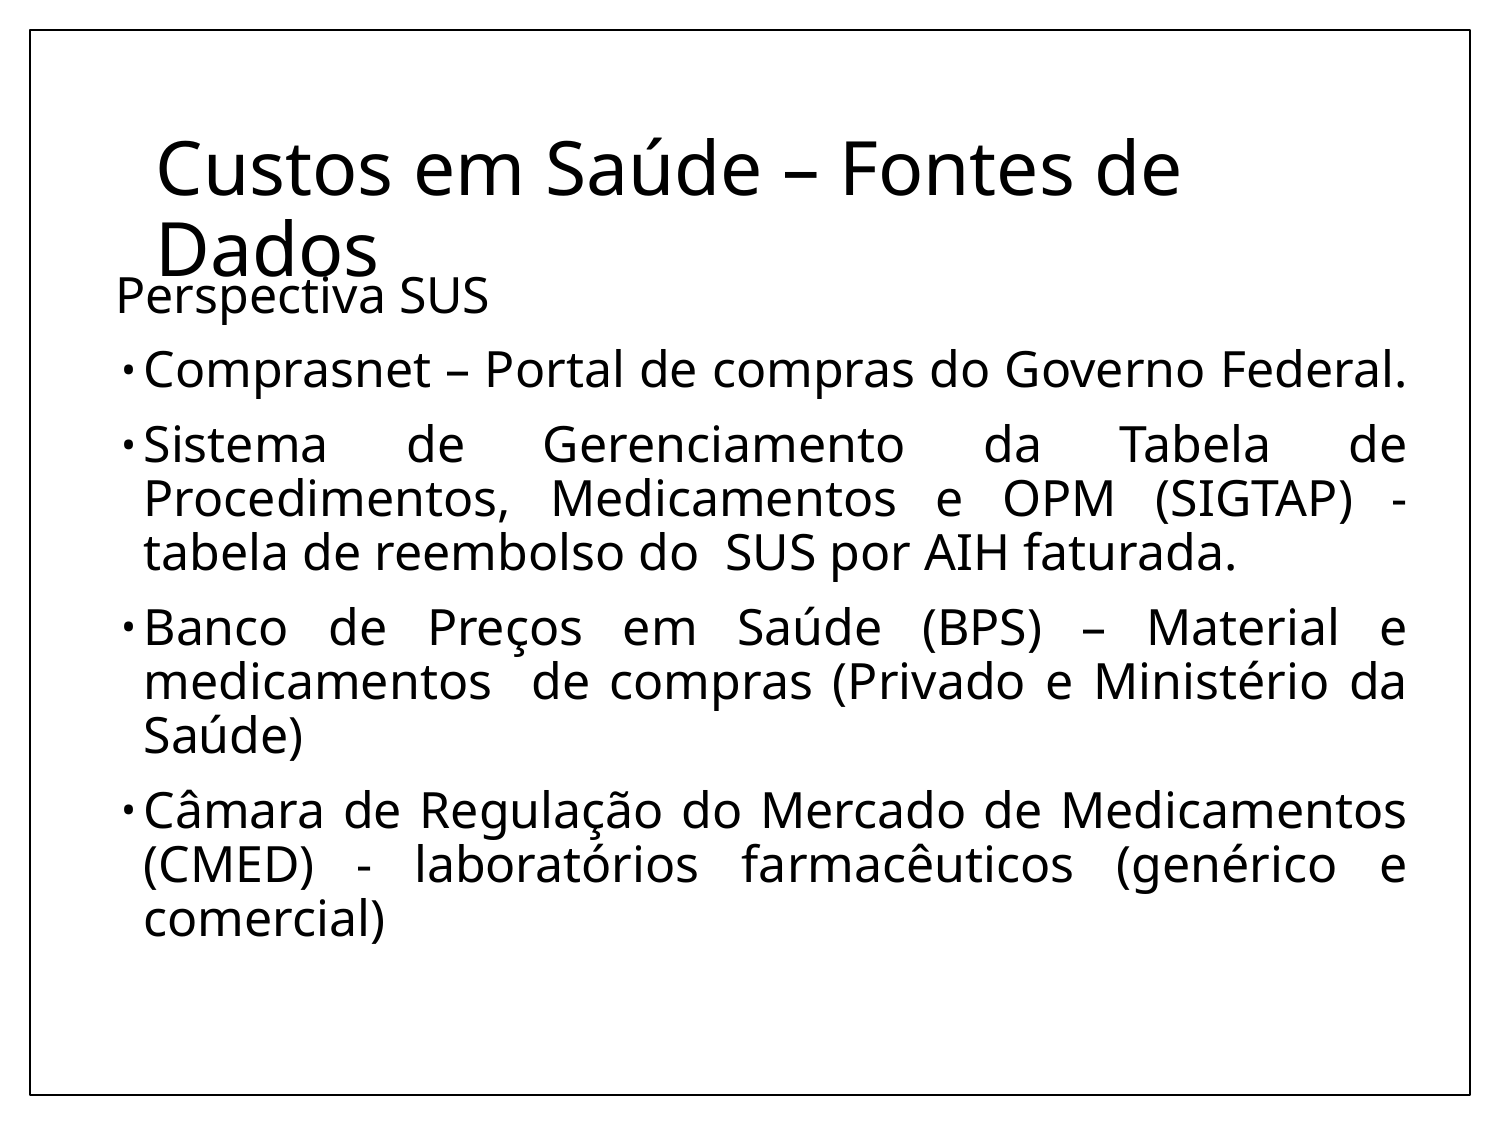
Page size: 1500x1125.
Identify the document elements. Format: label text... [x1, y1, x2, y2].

list Perspectiva SUS Comprasnet – Portal de compras do Governo Federal. Sistema de Gerenciamento da Tabela de Procedimentos, Medicamentos e OPM (SIGTAP) - tabela de reembolso do SUS por AIH faturada. Banco de Preços em Saúde (BPS) – Material e medicamentos de compras (Privado e Ministério da Saúde) Câmara de Regulação do Mercado de Medicamentos (CMED) - laboratórios farmacêuticos (genérico e comercial) [100, 262, 1424, 1005]
title Custos em Saúde – Fontes de Dados [140, 99, 1356, 262]
